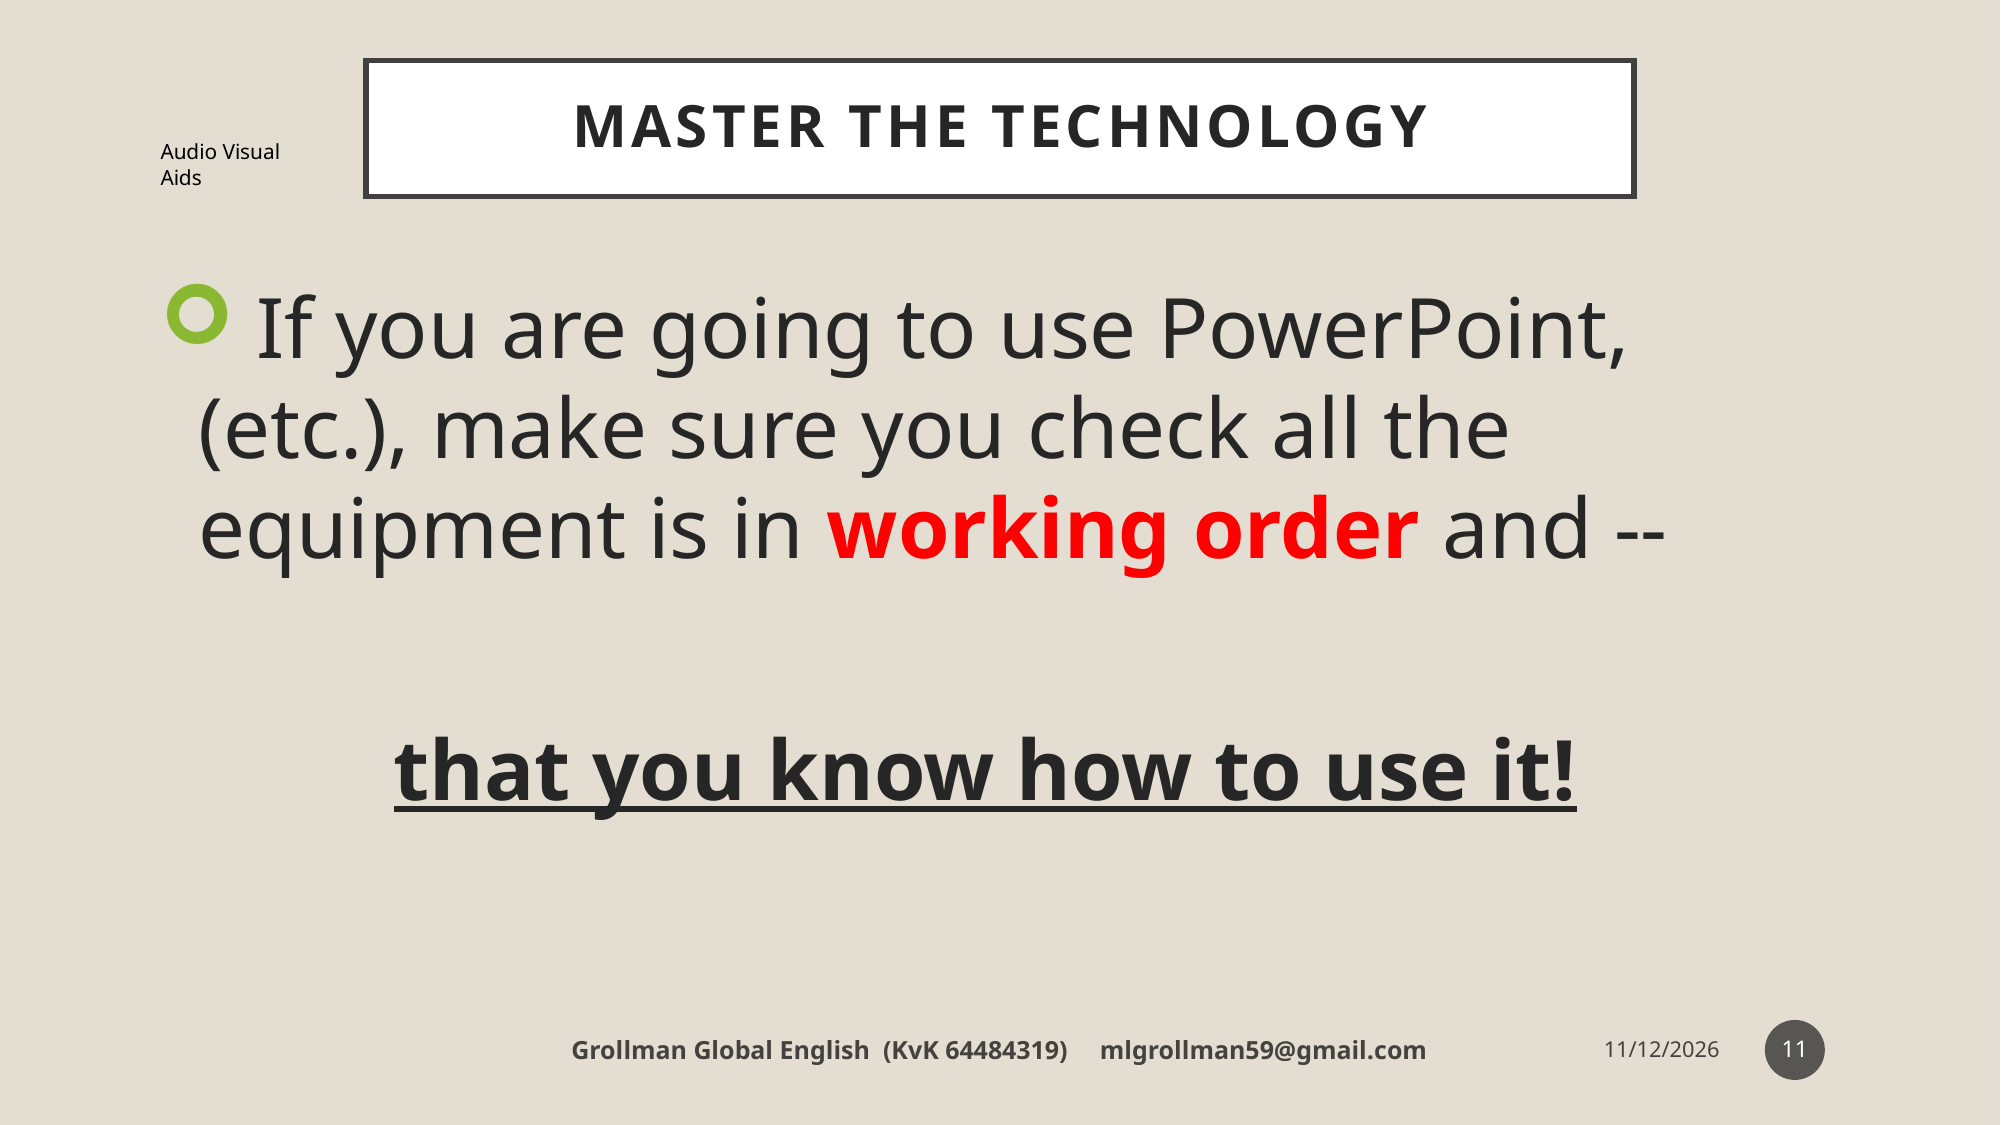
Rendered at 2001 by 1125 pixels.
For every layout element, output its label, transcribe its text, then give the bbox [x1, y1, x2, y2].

list If you are going to use PowerPoint, (etc.), make sure you check all the equipment is in working order and -- that you know how to use it! [145, 267, 1825, 942]
slide_number 11 [1764, 1019, 1825, 1080]
text_box Audio Visual Aids [145, 131, 341, 197]
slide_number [1283, 1023, 1735, 1077]
title Master the technology [363, 58, 1637, 199]
footer Grollman Global English (KvK 64484319) mlgrollman59@gmail.com [366, 1023, 1634, 1076]
